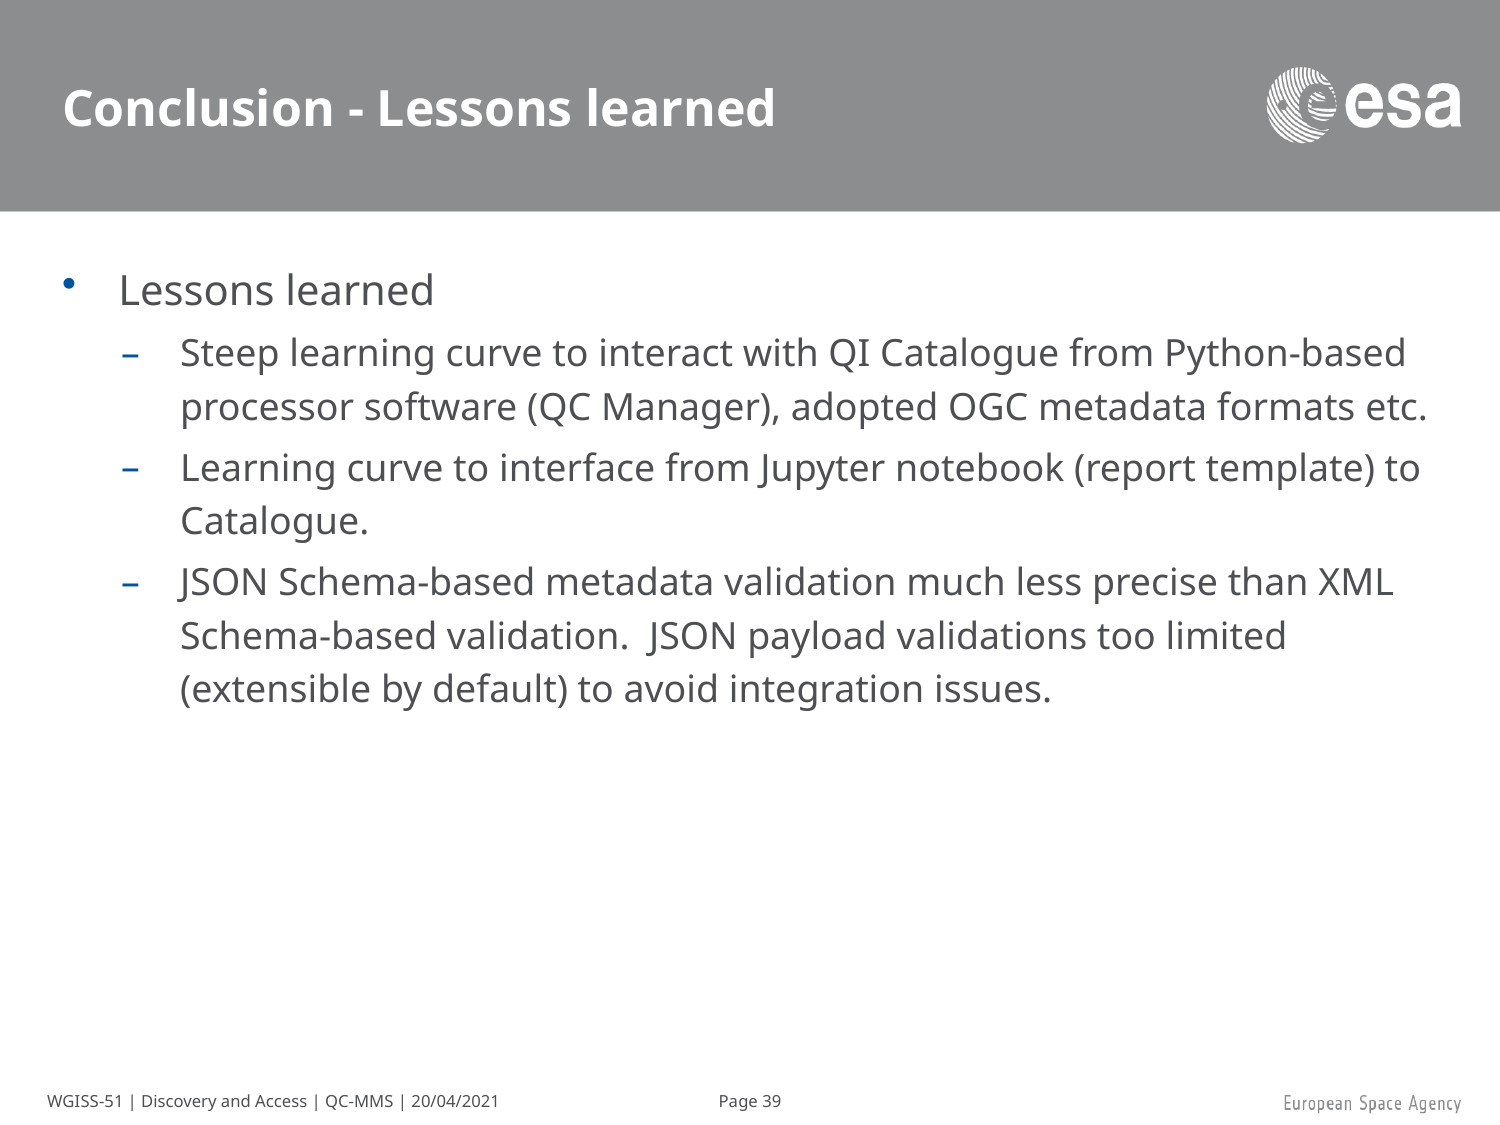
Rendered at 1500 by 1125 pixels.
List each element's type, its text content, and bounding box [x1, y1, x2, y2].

picture [0, 0, 1500, 214]
title Conclusion - Lessons learned [46, 35, 1257, 178]
picture [0, 1087, 1500, 1125]
list Lessons learned Steep learning curve to interact with QI Catalogue from Python-based processor software (QC Manager), adopted OGC metadata formats etc. Learning curve to interface from Jupyter notebook (report template) to Catalogue. JSON Schema-based metadata validation much less precise than XML Schema-based validation. JSON payload validations too limited (extensible by default) to avoid integration issues. [46, 246, 1453, 1047]
footer WGISS-51 | Discovery and Access | QC-MMS | 20/04/2021 [46, 1078, 631, 1123]
